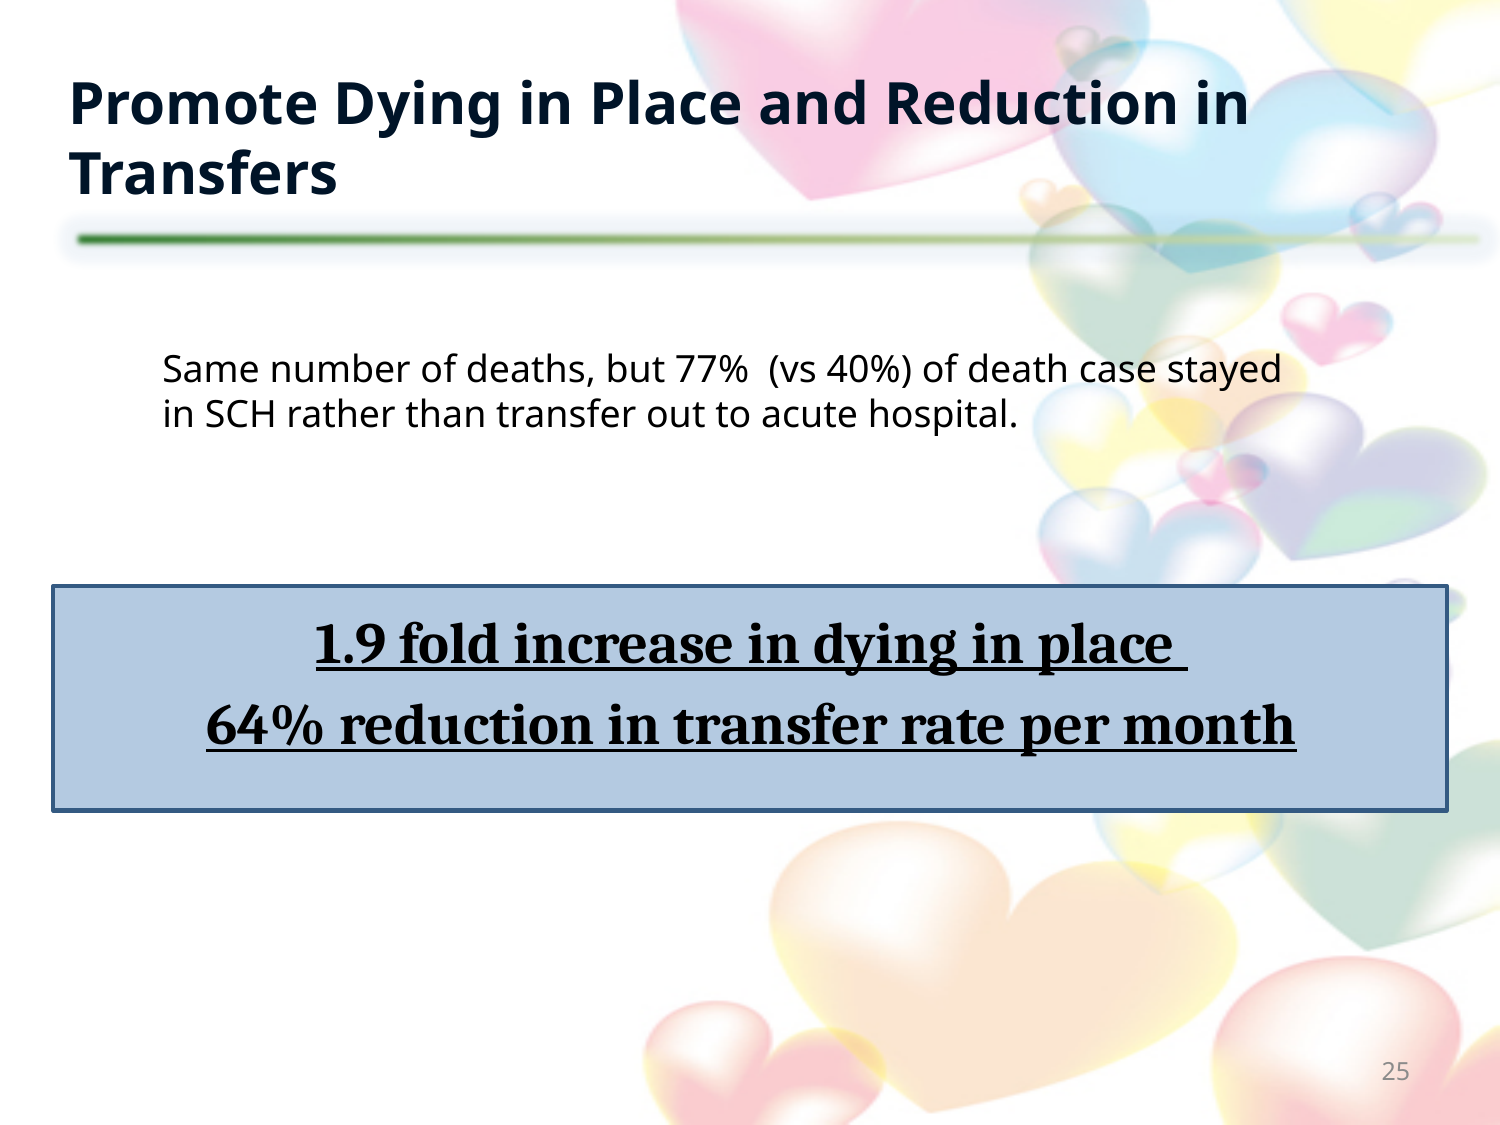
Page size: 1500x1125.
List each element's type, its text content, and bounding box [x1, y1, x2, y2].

slide_number 25 [1074, 1042, 1425, 1103]
text_box Same number of deaths, but 77% (vs 40%) of death case stayed in SCH rather than transfer out to acute hospital. [147, 338, 1329, 443]
text_box Promote Dying in Place and Reduction in Transfers [53, 54, 1459, 195]
list 1.9 fold increase in dying in place 64% reduction in transfer rate per month [76, 597, 1427, 795]
picture [0, 0, 1500, 1125]
text_box [51, 584, 1449, 813]
